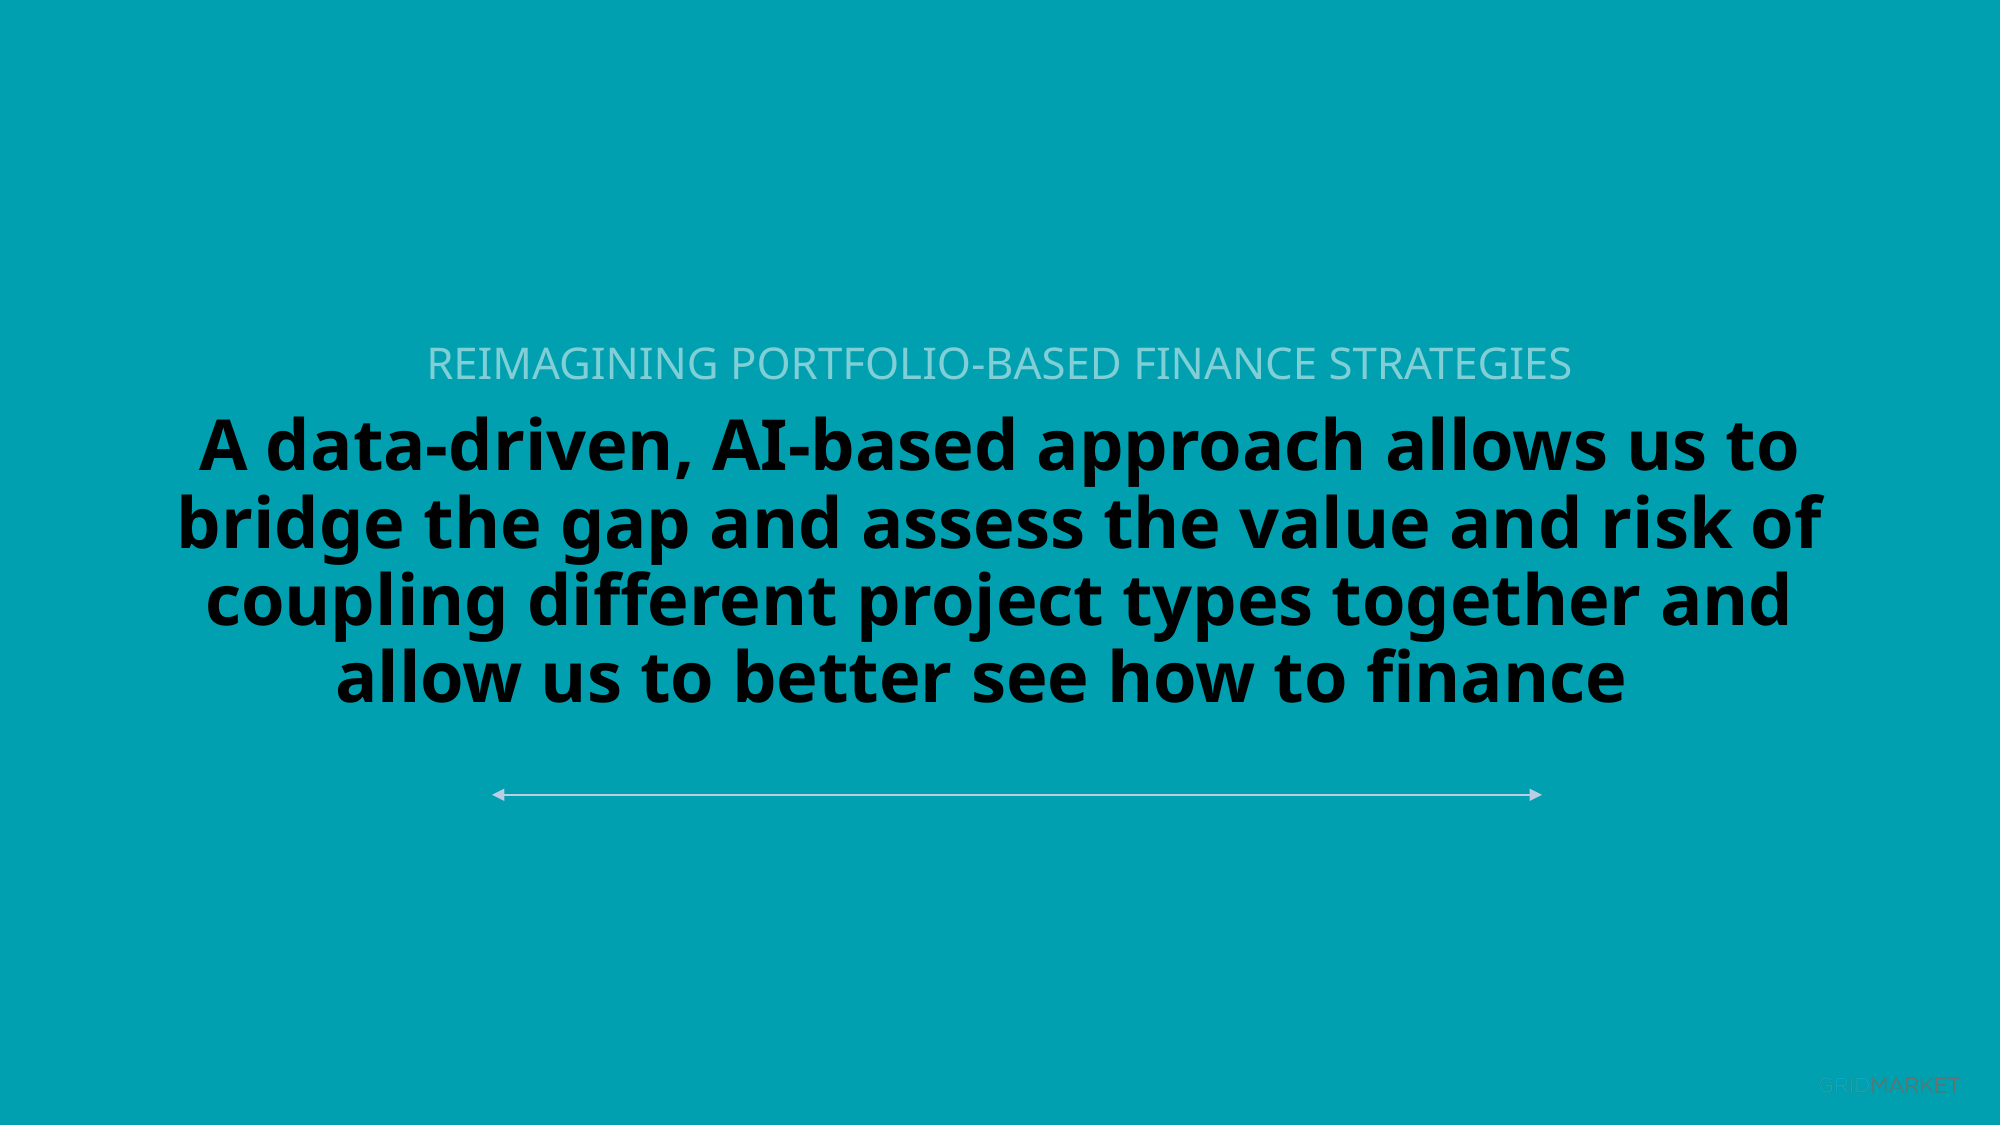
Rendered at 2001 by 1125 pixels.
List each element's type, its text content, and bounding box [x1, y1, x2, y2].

text_box A data-driven, AI-based approach allows us to bridge the gap and assess the value and risk of coupling different project types together and allow us to better see how to finance [117, 407, 1882, 717]
picture [1819, 1077, 1960, 1094]
text_box REIMAGINING PORTFOLIO-BASED FINANCE STRATEGIES [0, 326, 2000, 388]
